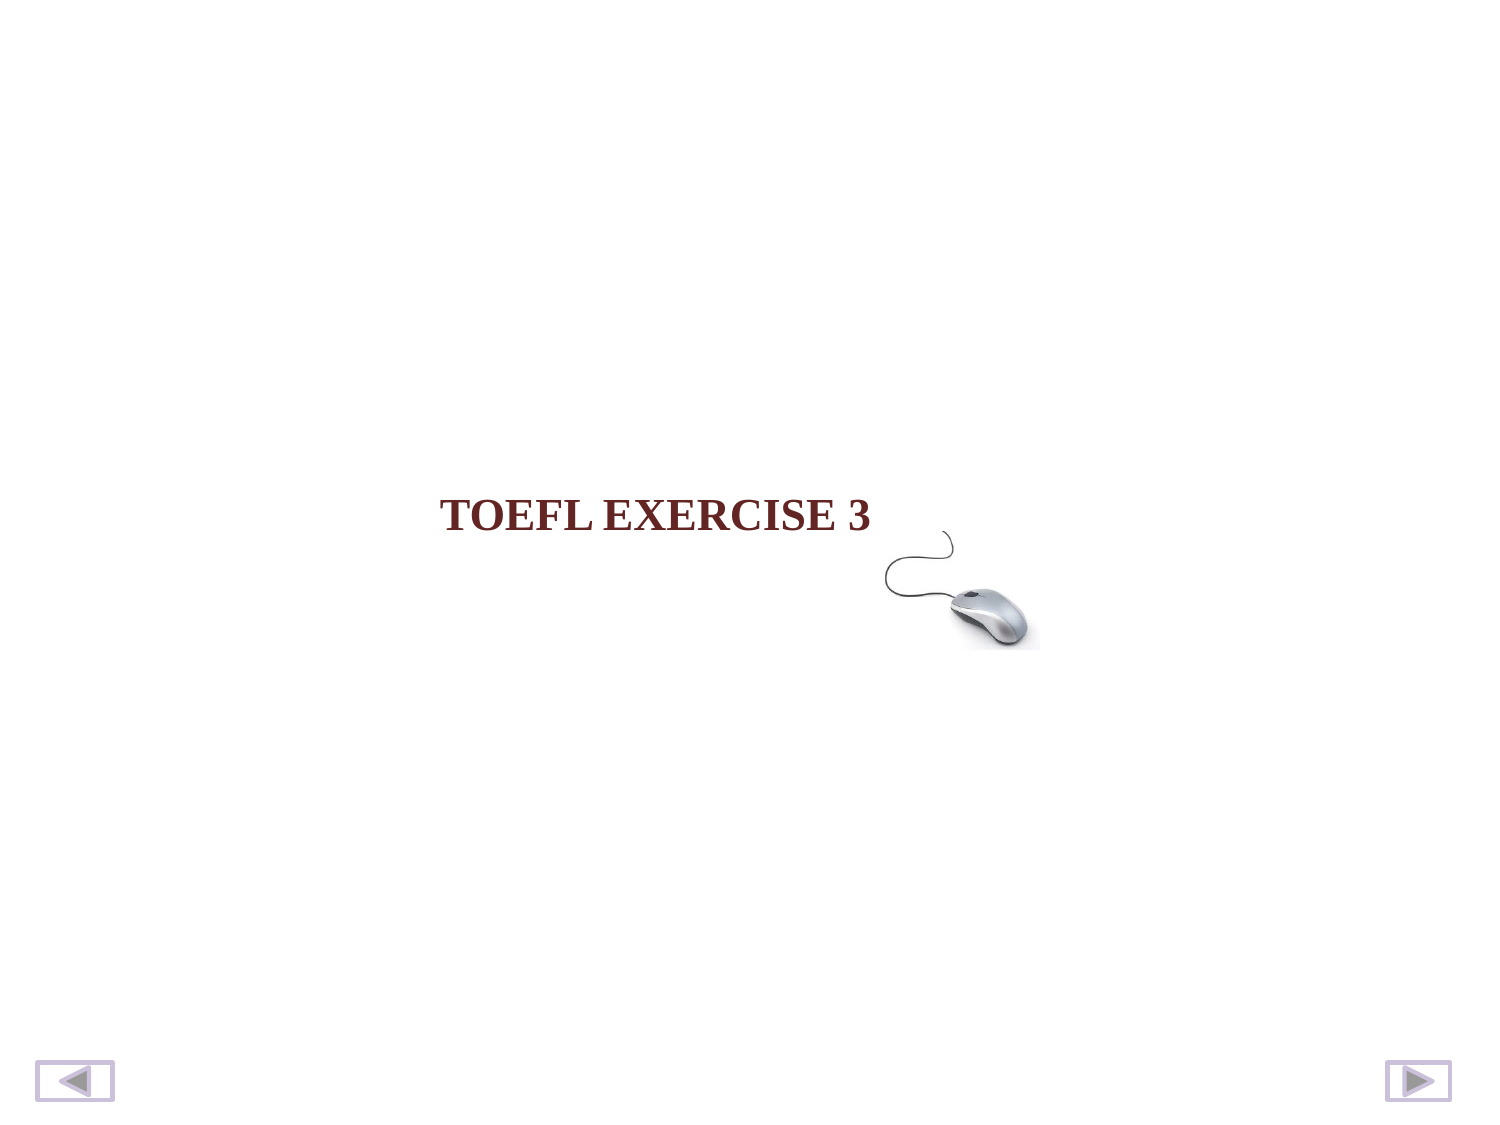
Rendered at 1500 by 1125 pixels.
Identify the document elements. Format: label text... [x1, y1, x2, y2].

text_box [1385, 1060, 1452, 1102]
text_box [35, 1060, 115, 1102]
text_box TOEFL EXERCISE 3 [424, 449, 1038, 588]
picture [862, 531, 1041, 651]
